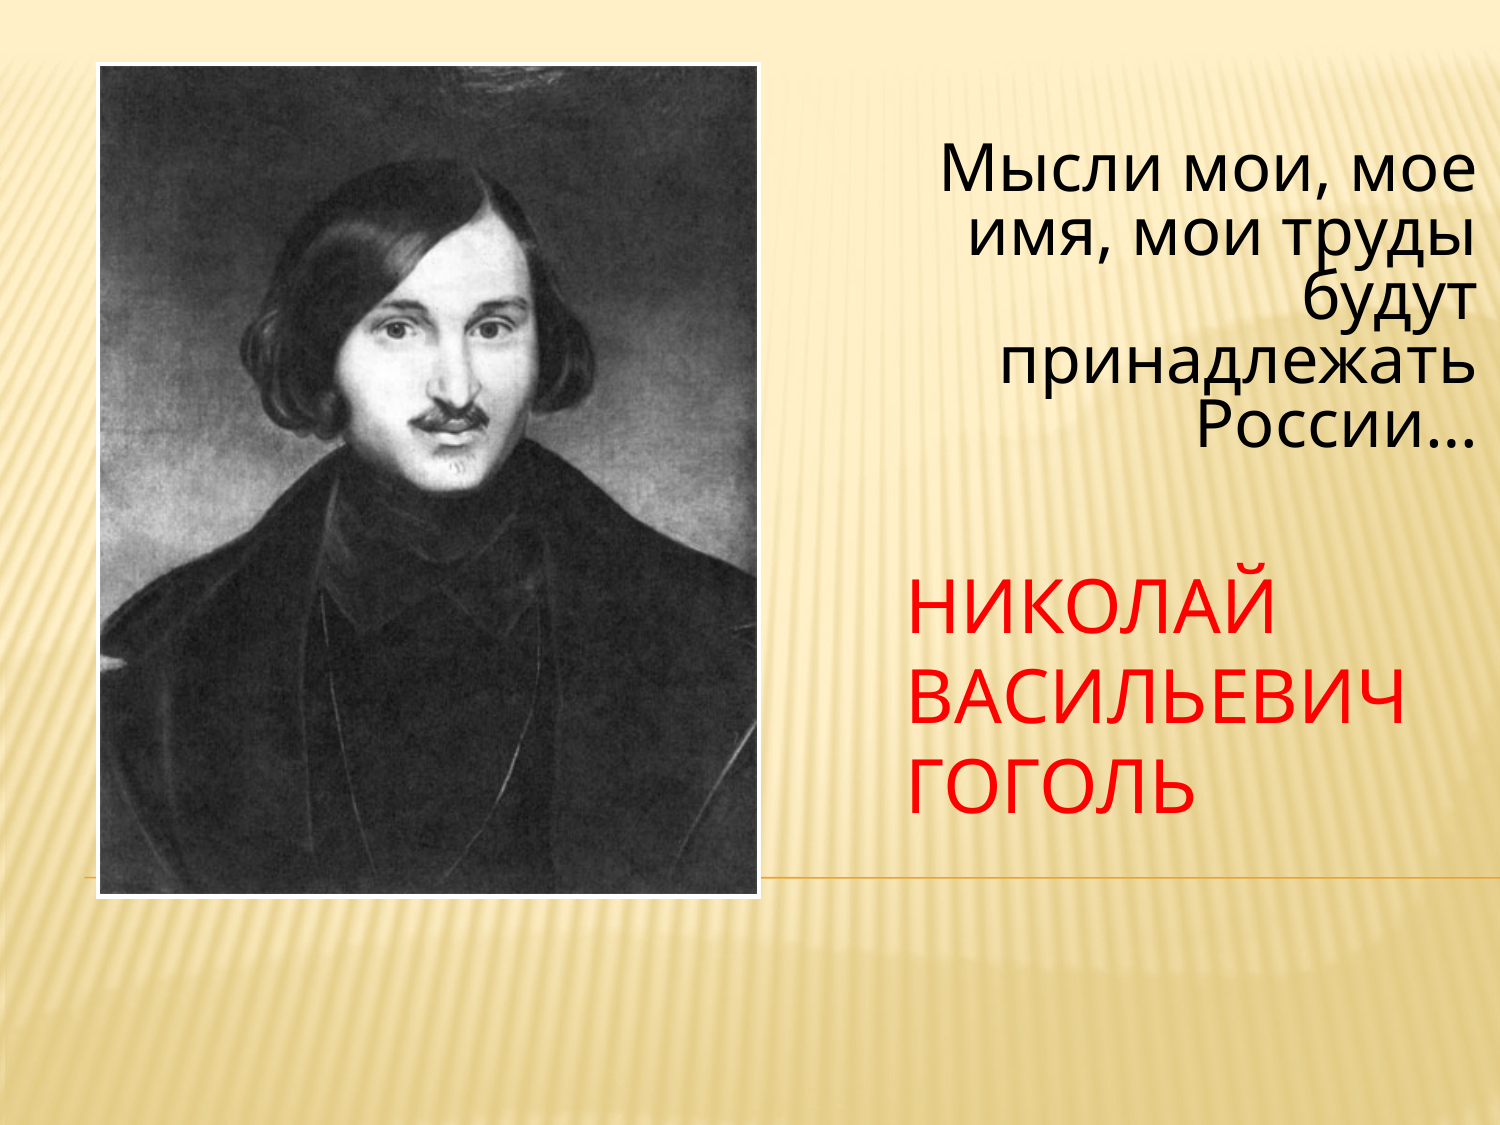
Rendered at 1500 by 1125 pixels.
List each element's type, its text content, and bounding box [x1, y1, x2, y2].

subtitle Мысли мои, мое имя, мои труды будут принадлежать России… [809, 50, 1493, 468]
title Николай Васильевич Гоголь [890, 550, 1435, 792]
picture [99, 66, 757, 895]
